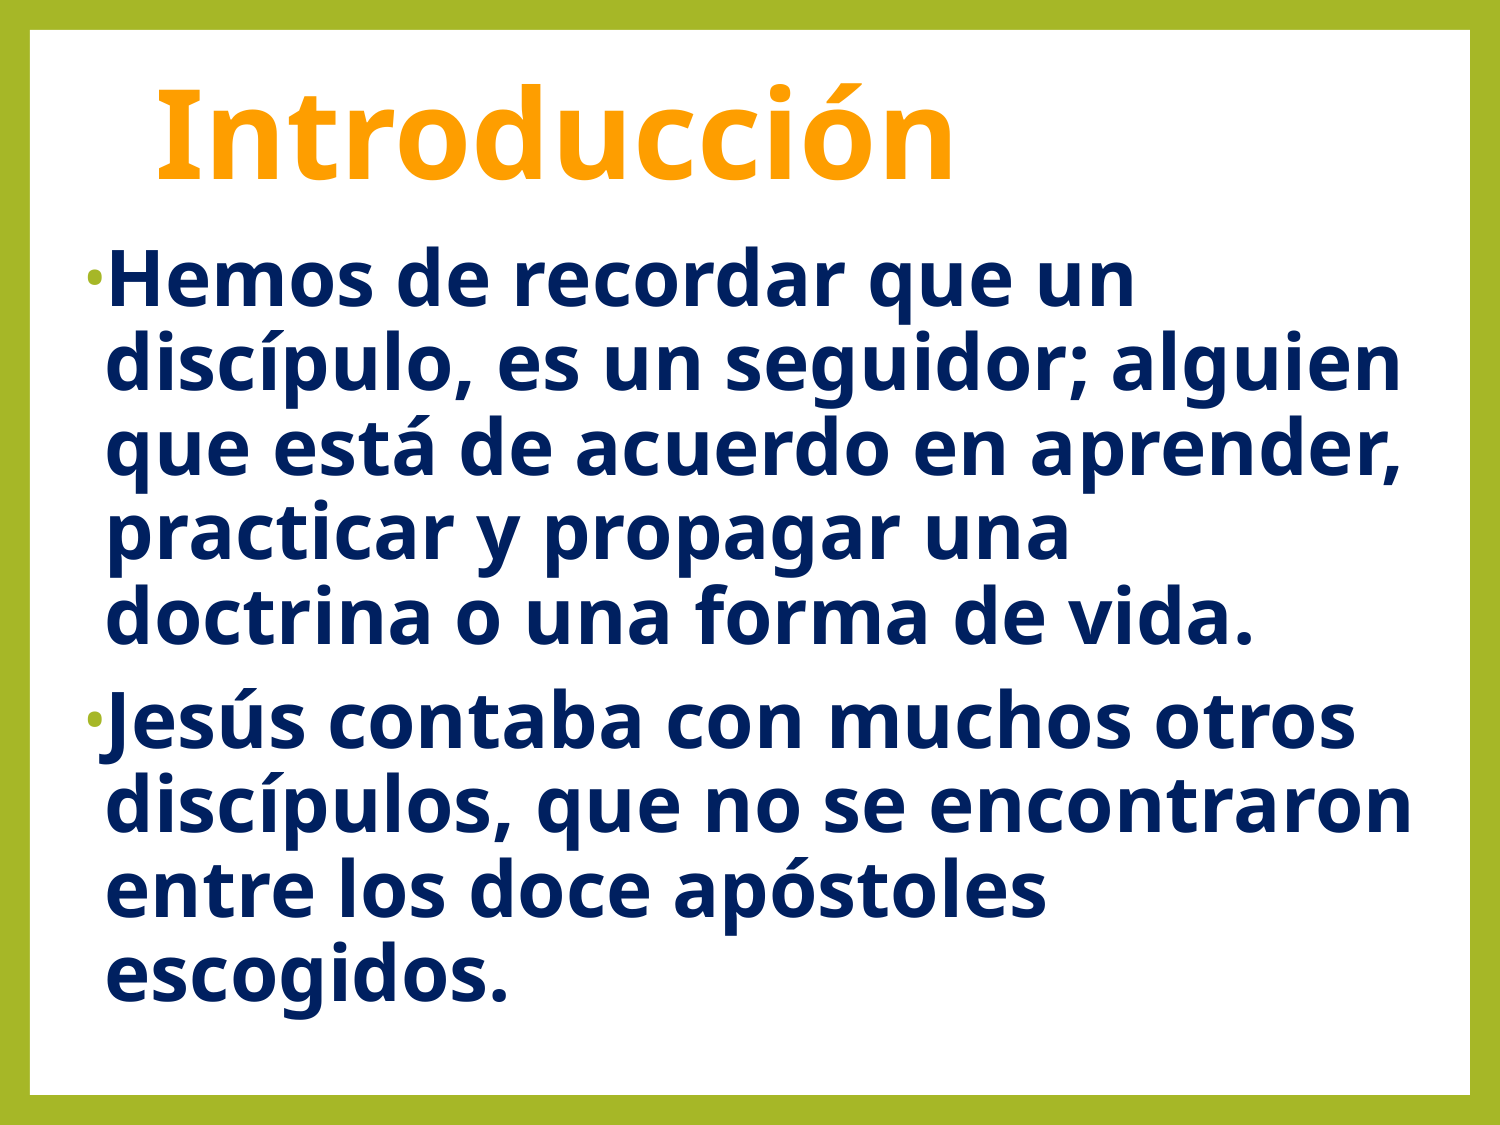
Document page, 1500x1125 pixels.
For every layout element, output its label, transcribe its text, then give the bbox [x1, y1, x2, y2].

title Introducción [140, 61, 1356, 216]
list Hemos de recordar que un discípulo, es un seguidor; alguien que está de acuerdo en aprender, practicar y propagar una doctrina o una forma de vida. Jesús contaba con muchos otros discípulos, que no se encontraron entre los doce apóstoles escogidos. [63, 231, 1433, 1063]
